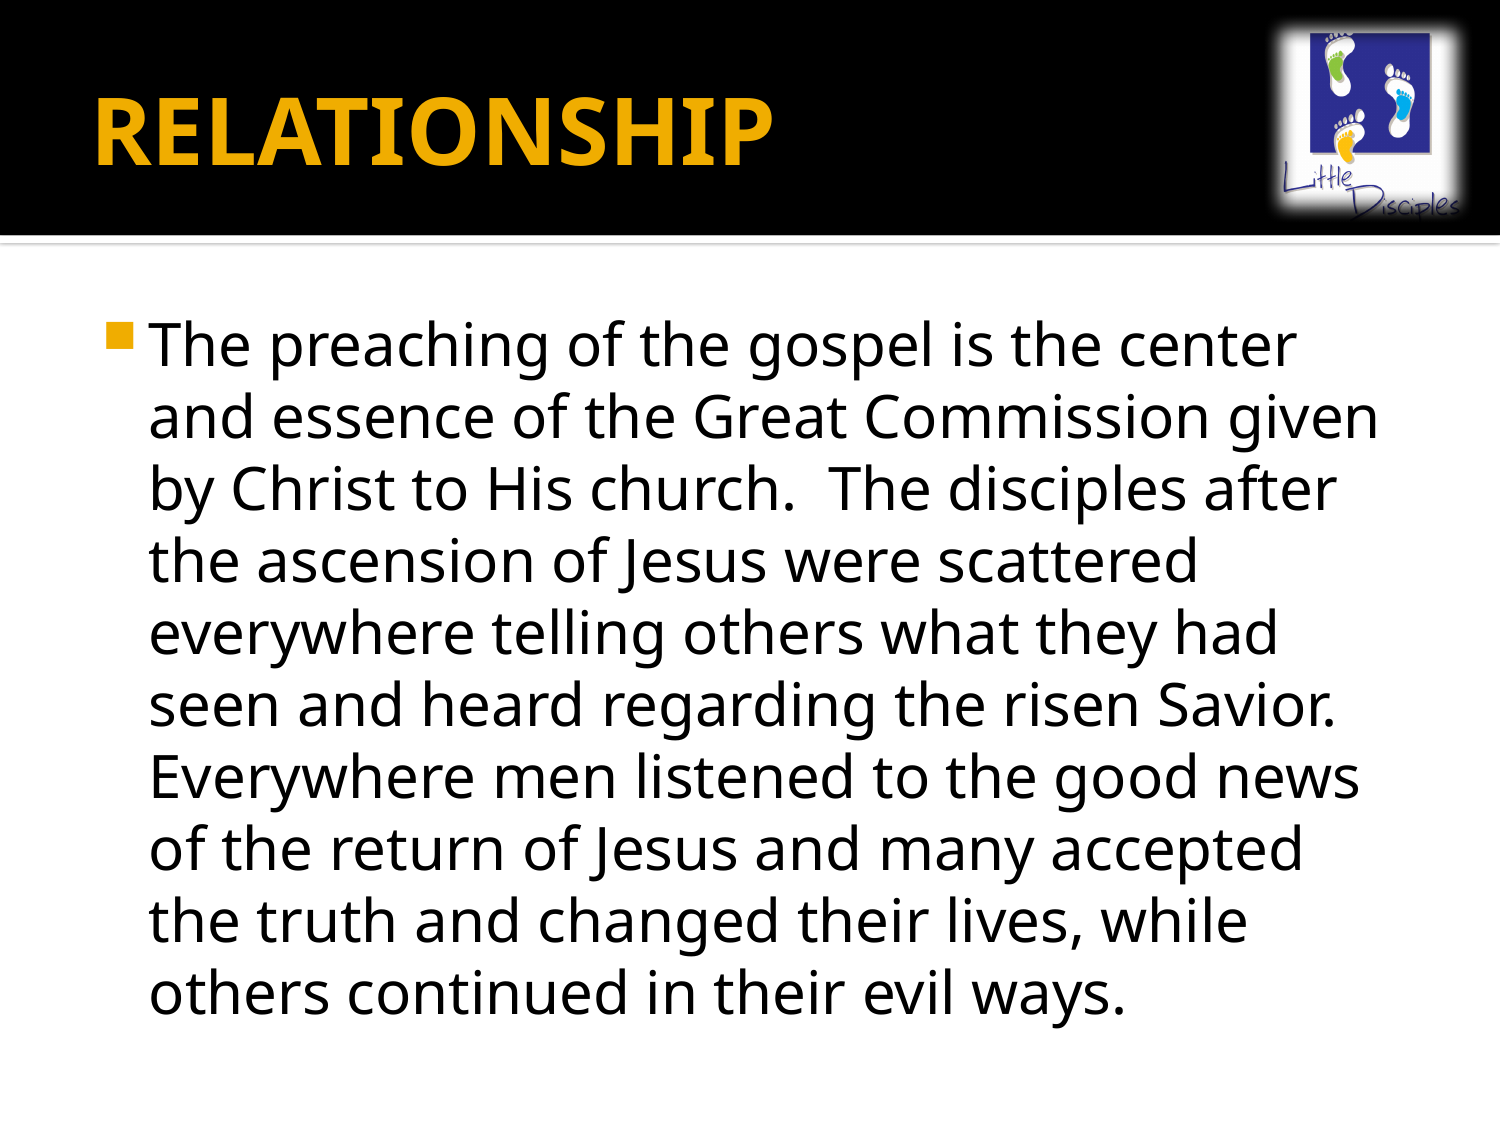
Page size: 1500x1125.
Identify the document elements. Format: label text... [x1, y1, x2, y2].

list The preaching of the gospel is the center and essence of the Great Commission given by Christ to His church. The disciples after the ascension of Jesus were scattered everywhere telling others what they had seen and heard regarding the risen Savior. Everywhere men listened to the good news of the return of Jesus and many accepted the truth and changed their lives, while others continued in their evil ways. [75, 291, 1425, 1050]
picture [1262, 12, 1475, 225]
title RELATIONSHIP [75, 25, 1260, 231]
